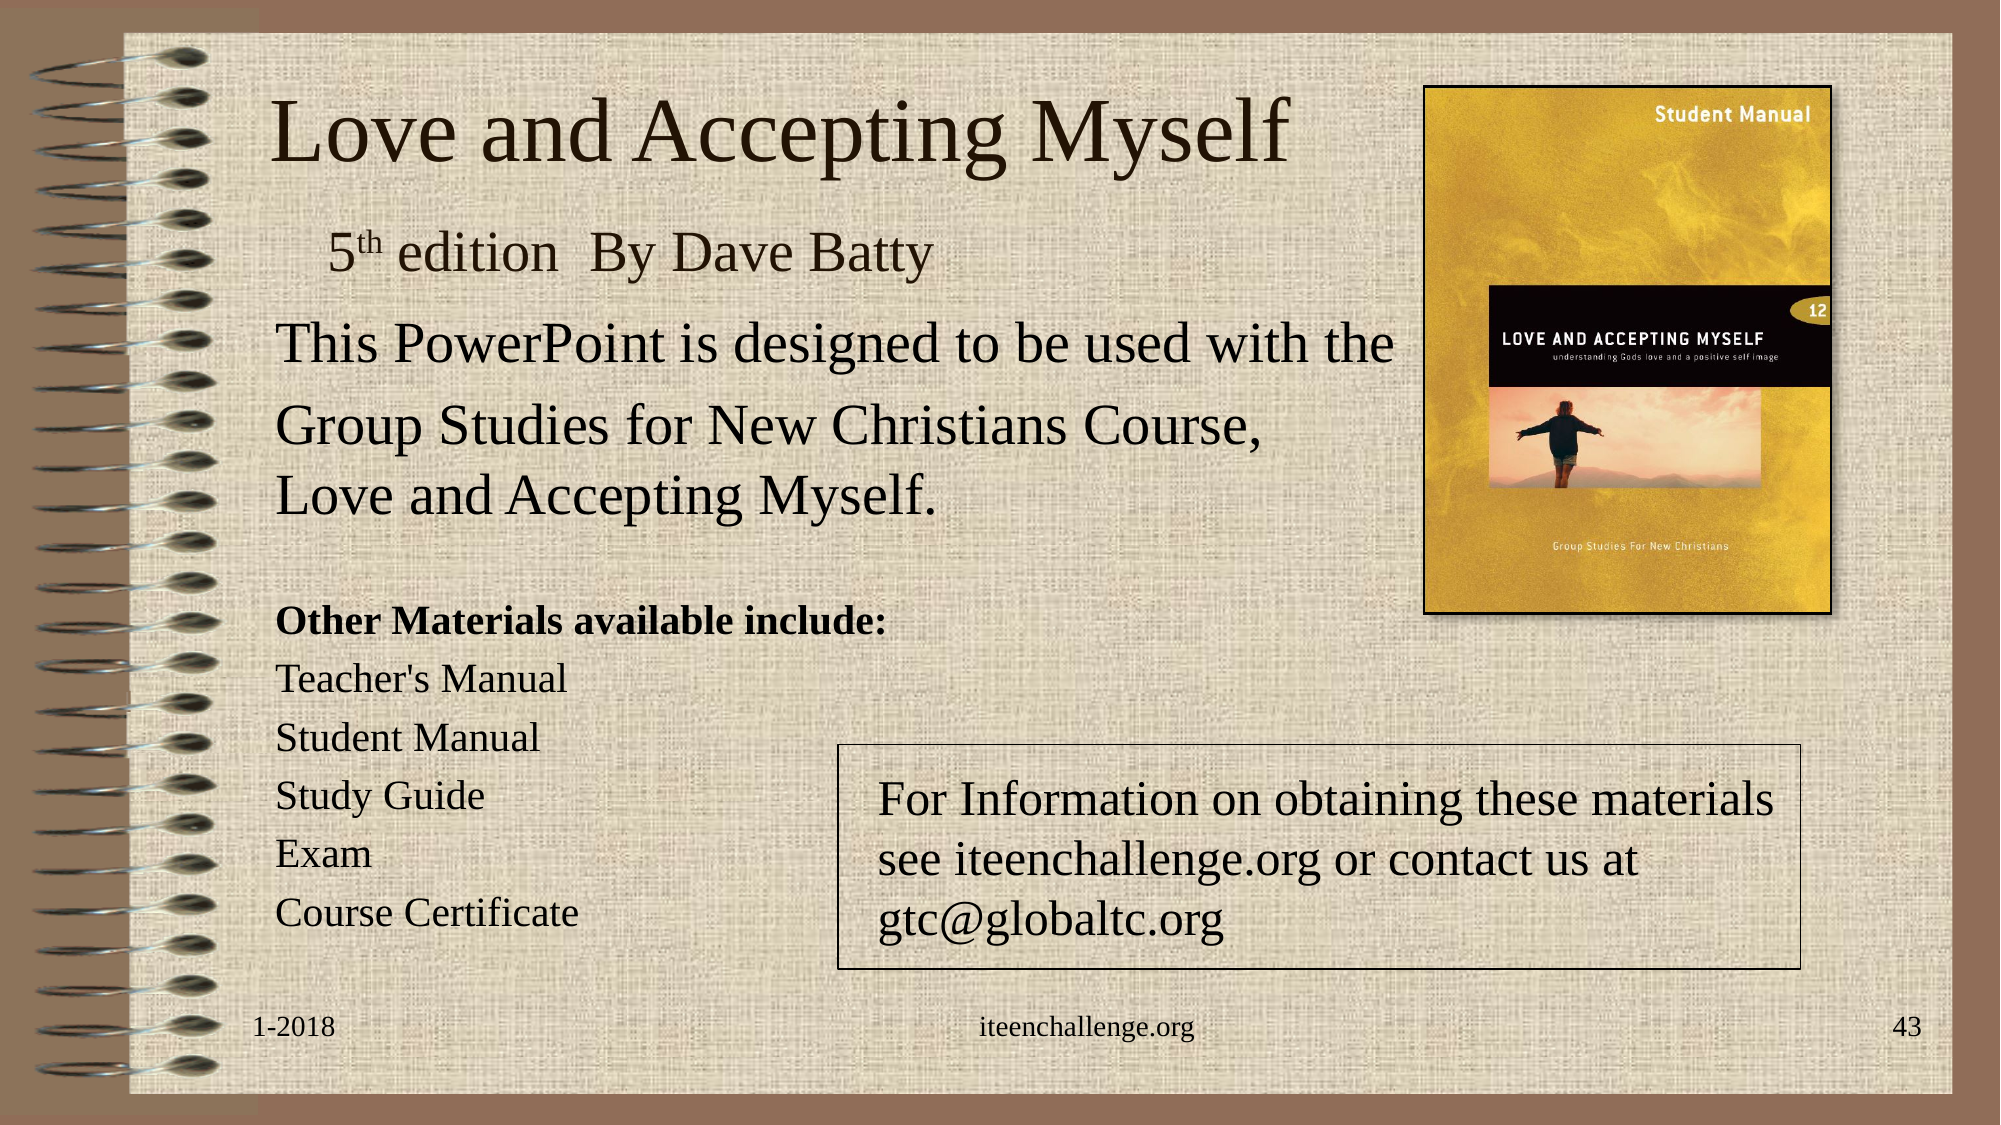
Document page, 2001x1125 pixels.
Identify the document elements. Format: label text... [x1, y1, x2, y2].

slide_number 43 [1520, 999, 1938, 1075]
slide_number 1-2018 [237, 999, 654, 1075]
picture [1424, 87, 1831, 613]
subtitle This PowerPoint is designed to be used with the Group Studies for New Christians Course, Love and Accepting Myself. Other Materials available include: Teacher's Manual Student Manual Study Guide Exam Course Certificate [259, 296, 1610, 676]
text_box [837, 744, 1801, 969]
footer iteenchallenge.org [770, 999, 1404, 1075]
picture [0, 8, 1953, 1115]
title Love and Accepting Myself 5th edition By Dave Batty [162, 0, 1888, 480]
